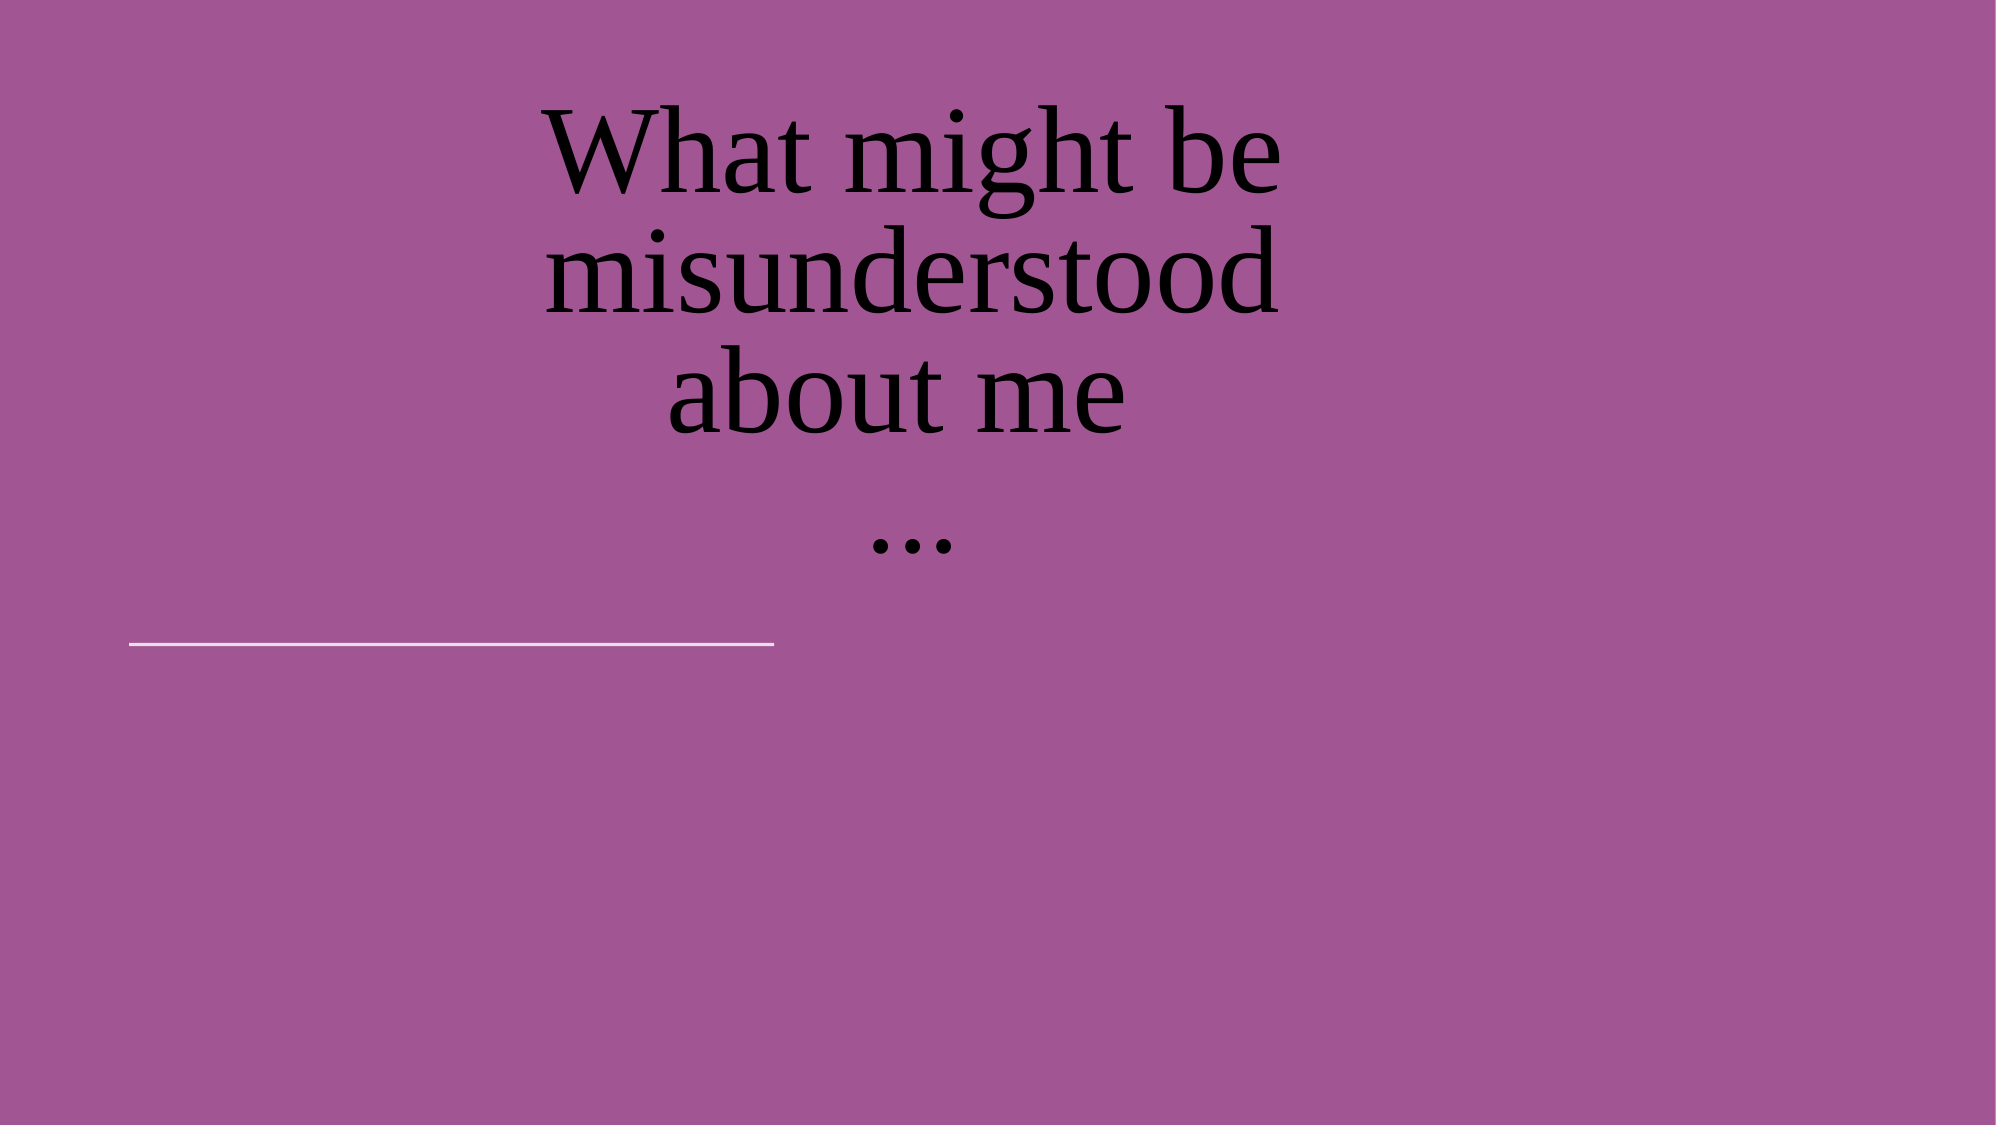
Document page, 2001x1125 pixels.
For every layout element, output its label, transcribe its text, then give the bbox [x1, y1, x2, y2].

title What might be misunderstood about me ... [445, 79, 1381, 720]
text_box [0, 0, 1997, 1125]
